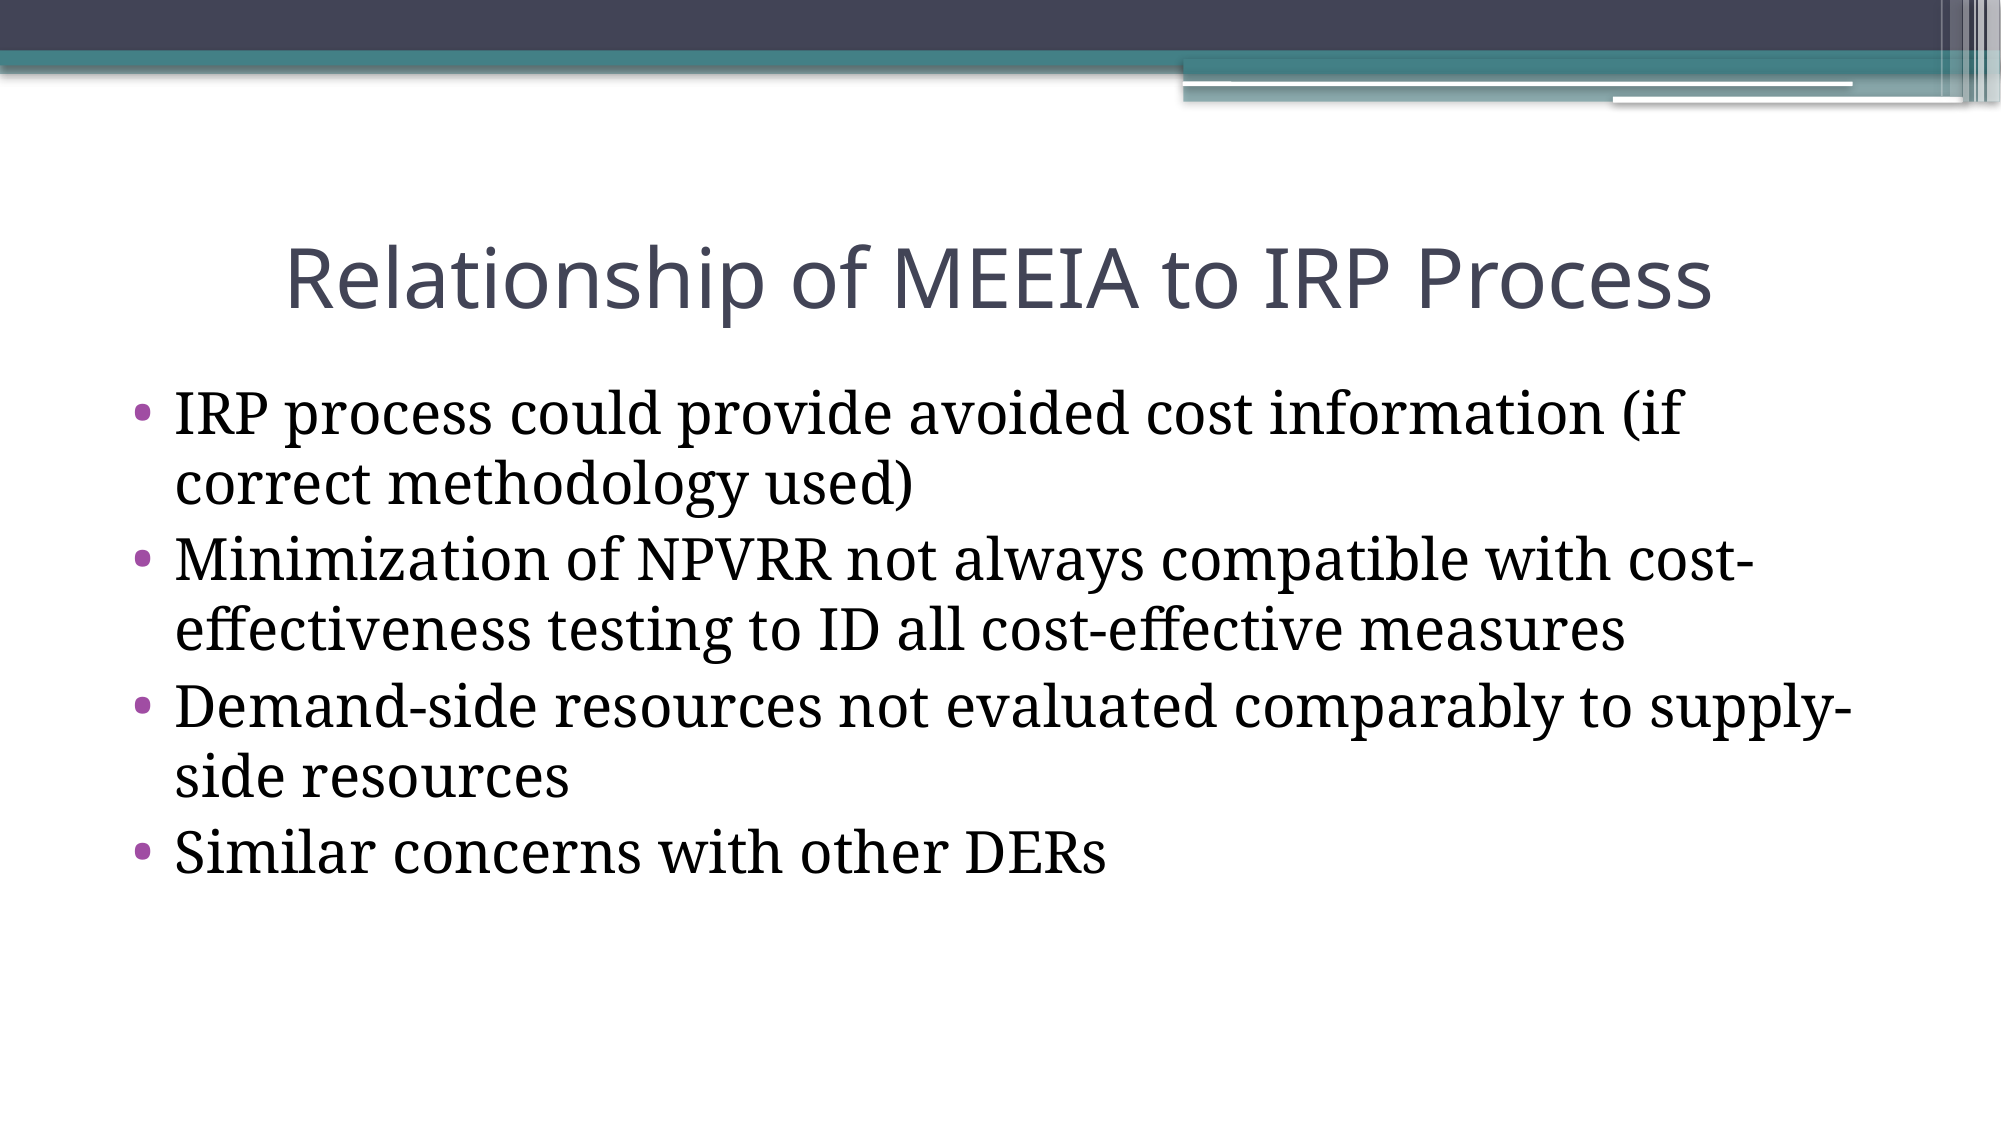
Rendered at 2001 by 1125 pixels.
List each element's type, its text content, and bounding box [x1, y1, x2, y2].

title Relationship of MEEIA to IRP Process [99, 187, 1900, 363]
list IRP process could provide avoided cost information (if correct methodology used) Minimization of NPVRR not always compatible with cost-effectiveness testing to ID all cost-effective measures Demand-side resources not evaluated comparably to supply-side resources Similar concerns with other DERs [99, 368, 1900, 1079]
